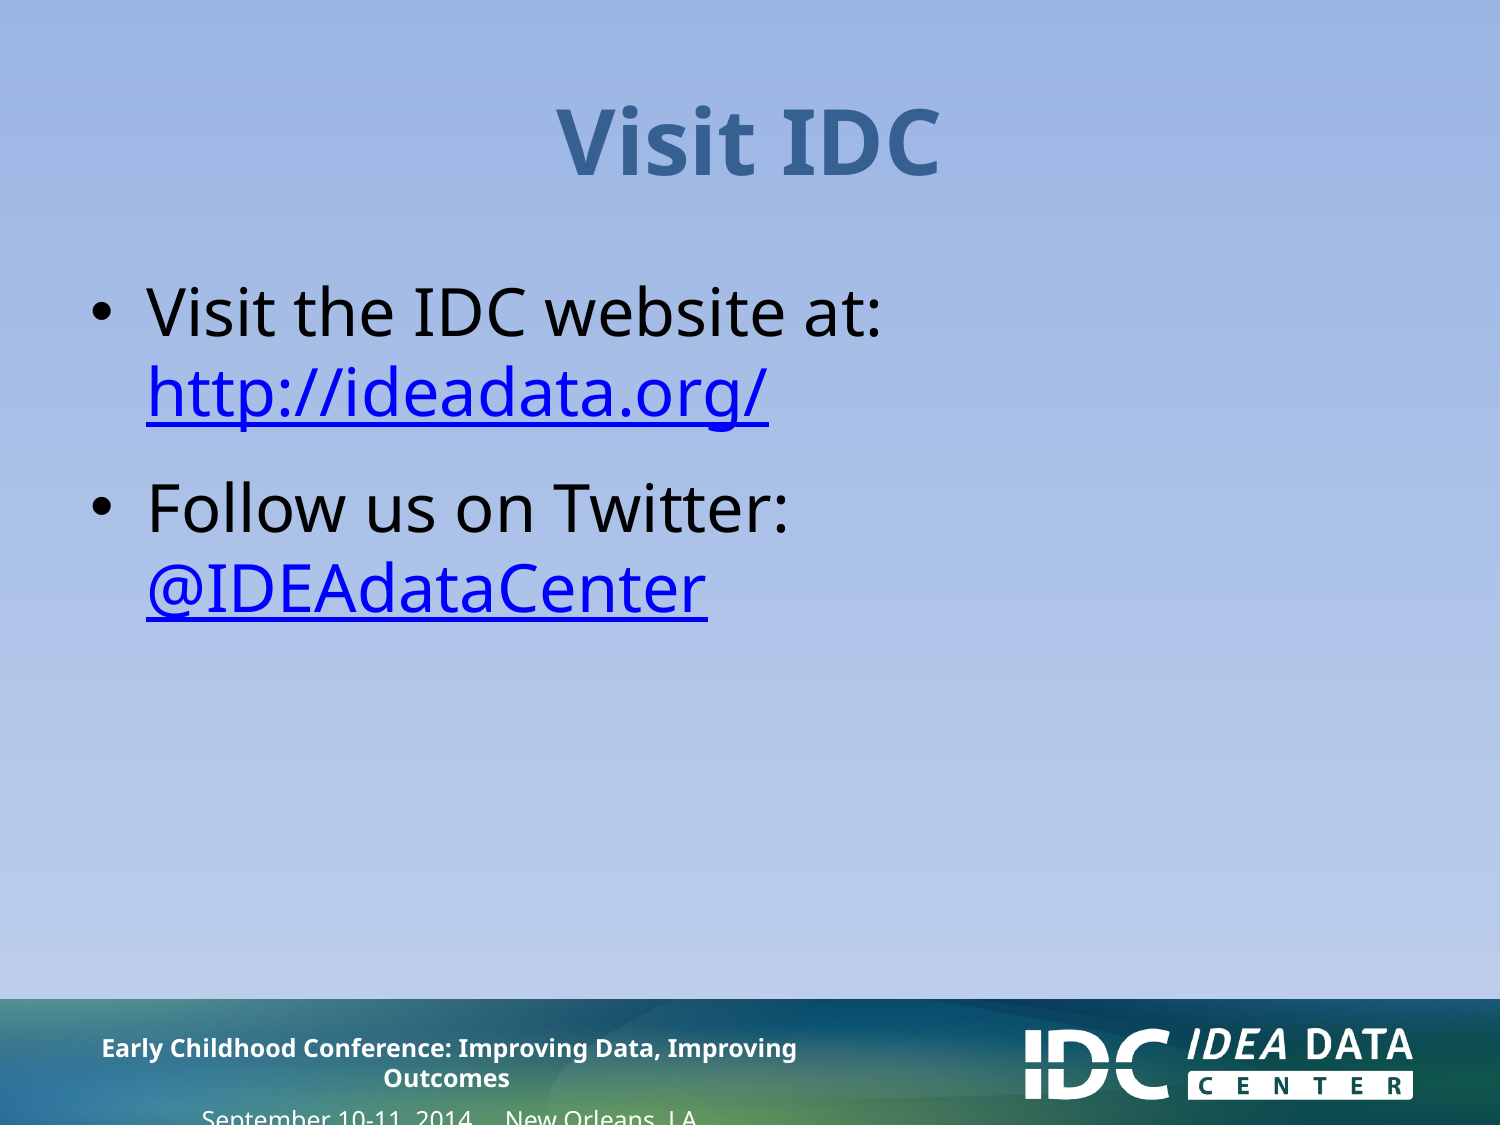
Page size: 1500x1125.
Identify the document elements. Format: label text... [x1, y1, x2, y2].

picture [0, 999, 1500, 1125]
picture [849, 1002, 860, 1008]
title Visit IDC [75, 45, 1425, 233]
list Visit the IDC website at: http://ideadata.org/ Follow us on Twitter: @IDEAdataCenter [75, 262, 1425, 998]
